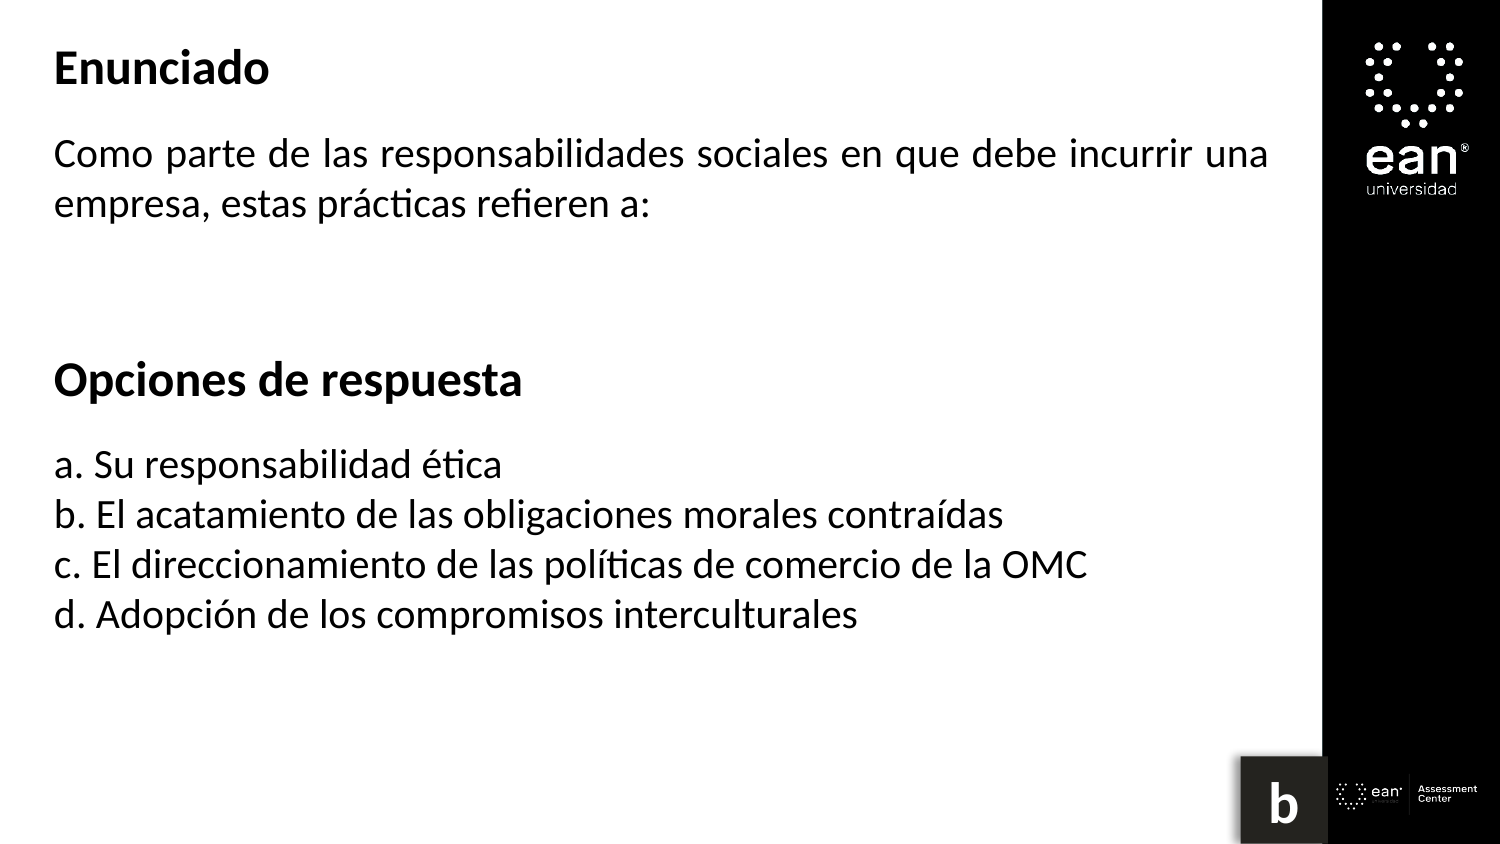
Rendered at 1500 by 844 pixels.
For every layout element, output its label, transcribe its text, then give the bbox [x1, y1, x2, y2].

text_box b [1239, 754, 1330, 844]
text_box Opciones de respuesta [39, 338, 797, 414]
text_box Como parte de las responsabilidades sociales en que debe incurrir una empresa, estas prácticas refieren a: [39, 118, 1285, 233]
text_box Enunciado [39, 27, 797, 102]
text_box a. Su responsabilidad ética b. El acatamiento de las obligaciones morales contraídas c. El direccionamiento de las políticas de comercio de la OMC d. Adopción de los compromisos interculturales [39, 429, 1285, 645]
picture [0, 0, 1500, 844]
